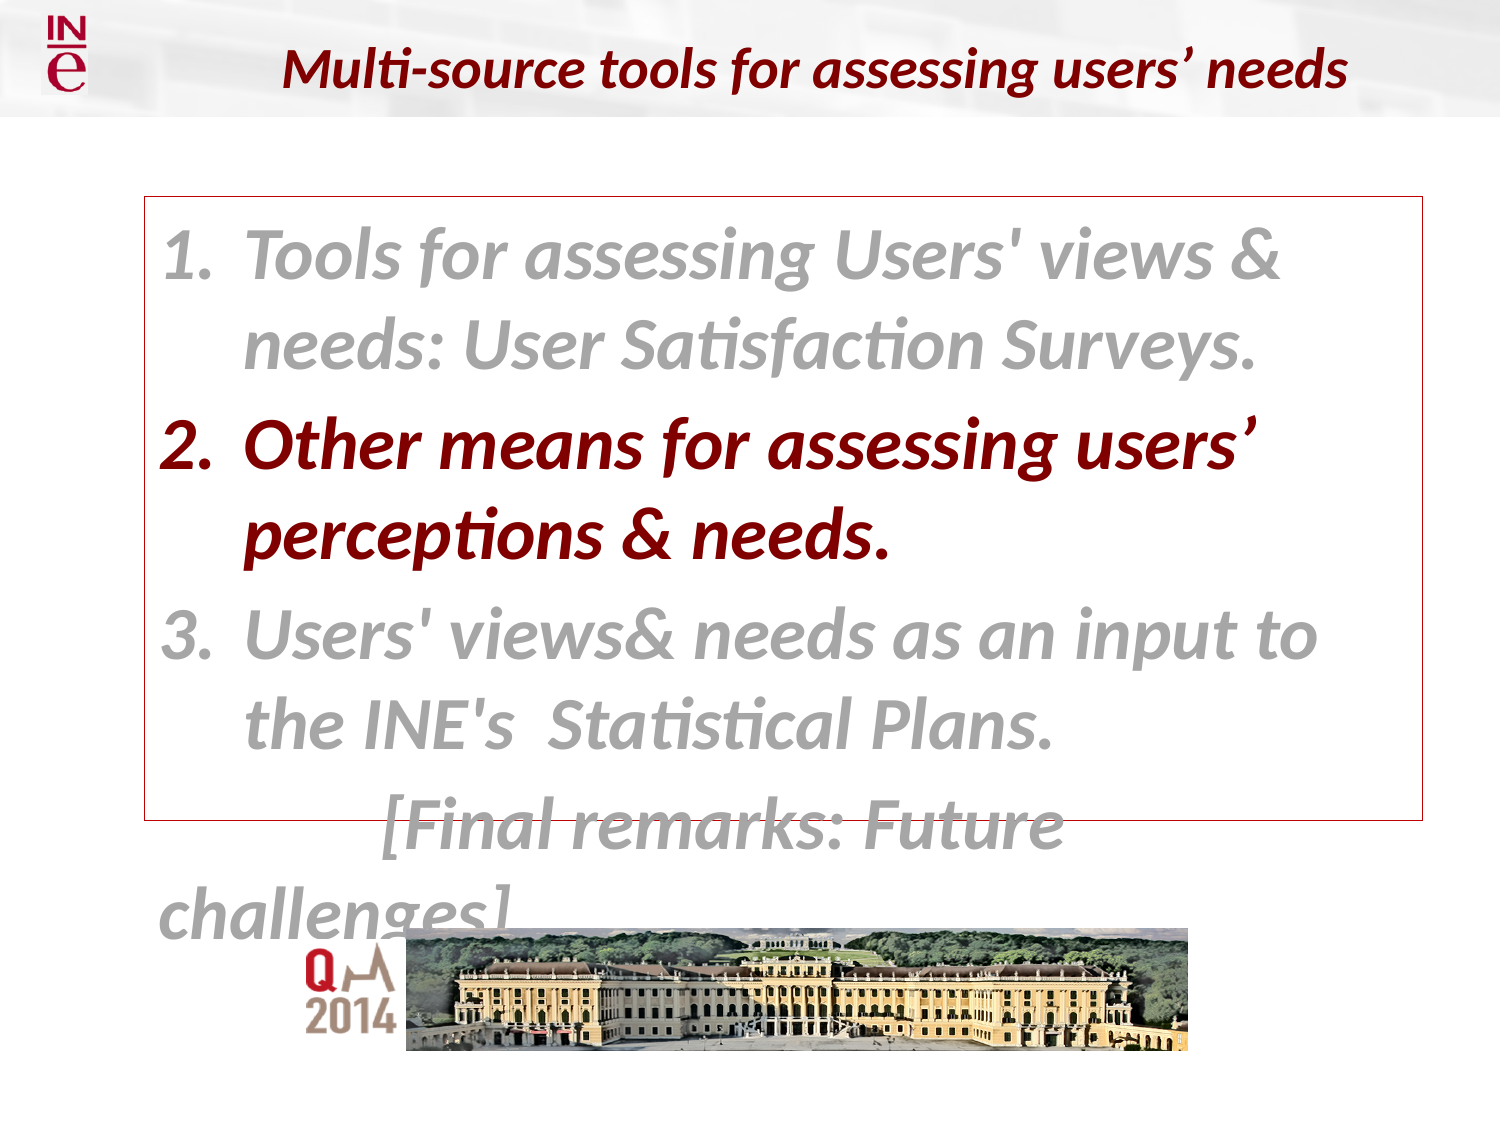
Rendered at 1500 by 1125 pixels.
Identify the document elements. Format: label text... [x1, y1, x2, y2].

picture [0, 0, 1500, 118]
list Tools for assessing Users' views & needs: User Satisfaction Surveys. Other means for assessing users’ perceptions & needs. Users' views& needs as an input to the INE's Statistical Plans. [Final remarks: Future challenges]. [144, 196, 1423, 821]
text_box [292, 929, 1187, 1051]
picture [406, 928, 1188, 1051]
